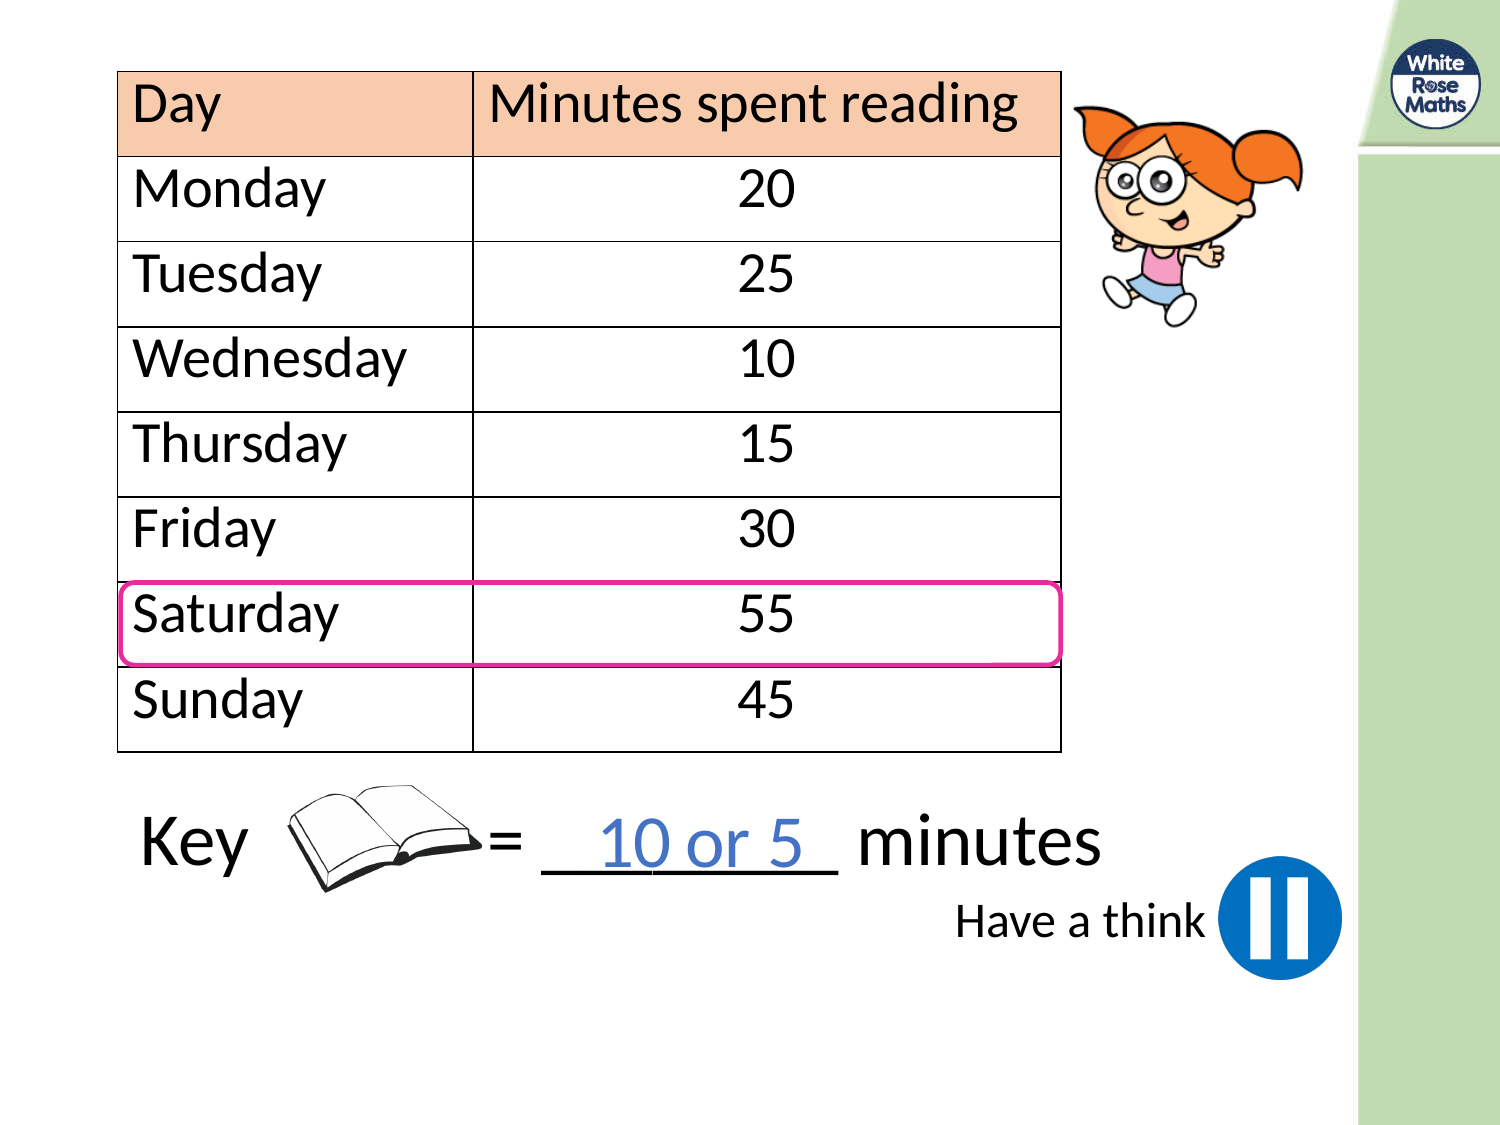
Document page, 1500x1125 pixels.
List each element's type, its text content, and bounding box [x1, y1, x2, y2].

table_cell Sunday [118, 668, 472, 751]
table_cell Monday [118, 157, 472, 241]
text_box or 5 [670, 785, 853, 890]
text_box [119, 581, 1062, 667]
table_cell Tuesday [118, 242, 472, 326]
table_cell 20 [474, 157, 1060, 241]
table_cell Thursday [118, 413, 472, 496]
table_cell 25 [474, 242, 1060, 326]
table_cell Friday [118, 498, 472, 581]
table_cell Wednesday [118, 328, 472, 411]
table_cell 55 [1053, 660, 1060, 666]
text_box Have a think [940, 880, 1218, 955]
table_cell Saturday [118, 583, 128, 666]
picture [0, 0, 1500, 1125]
table_header Minutes spent reading [474, 72, 1060, 156]
text_box Key = ________ minutes [492, 783, 1280, 889]
table_cell 45 [474, 668, 1060, 751]
text_box Key = ________ minutes [126, 783, 280, 889]
table_header Day [118, 72, 472, 156]
table_cell 30 [474, 498, 1060, 581]
table_cell 10 [474, 328, 1060, 411]
text_box 10 [581, 785, 763, 891]
table_cell 15 [474, 413, 1060, 496]
